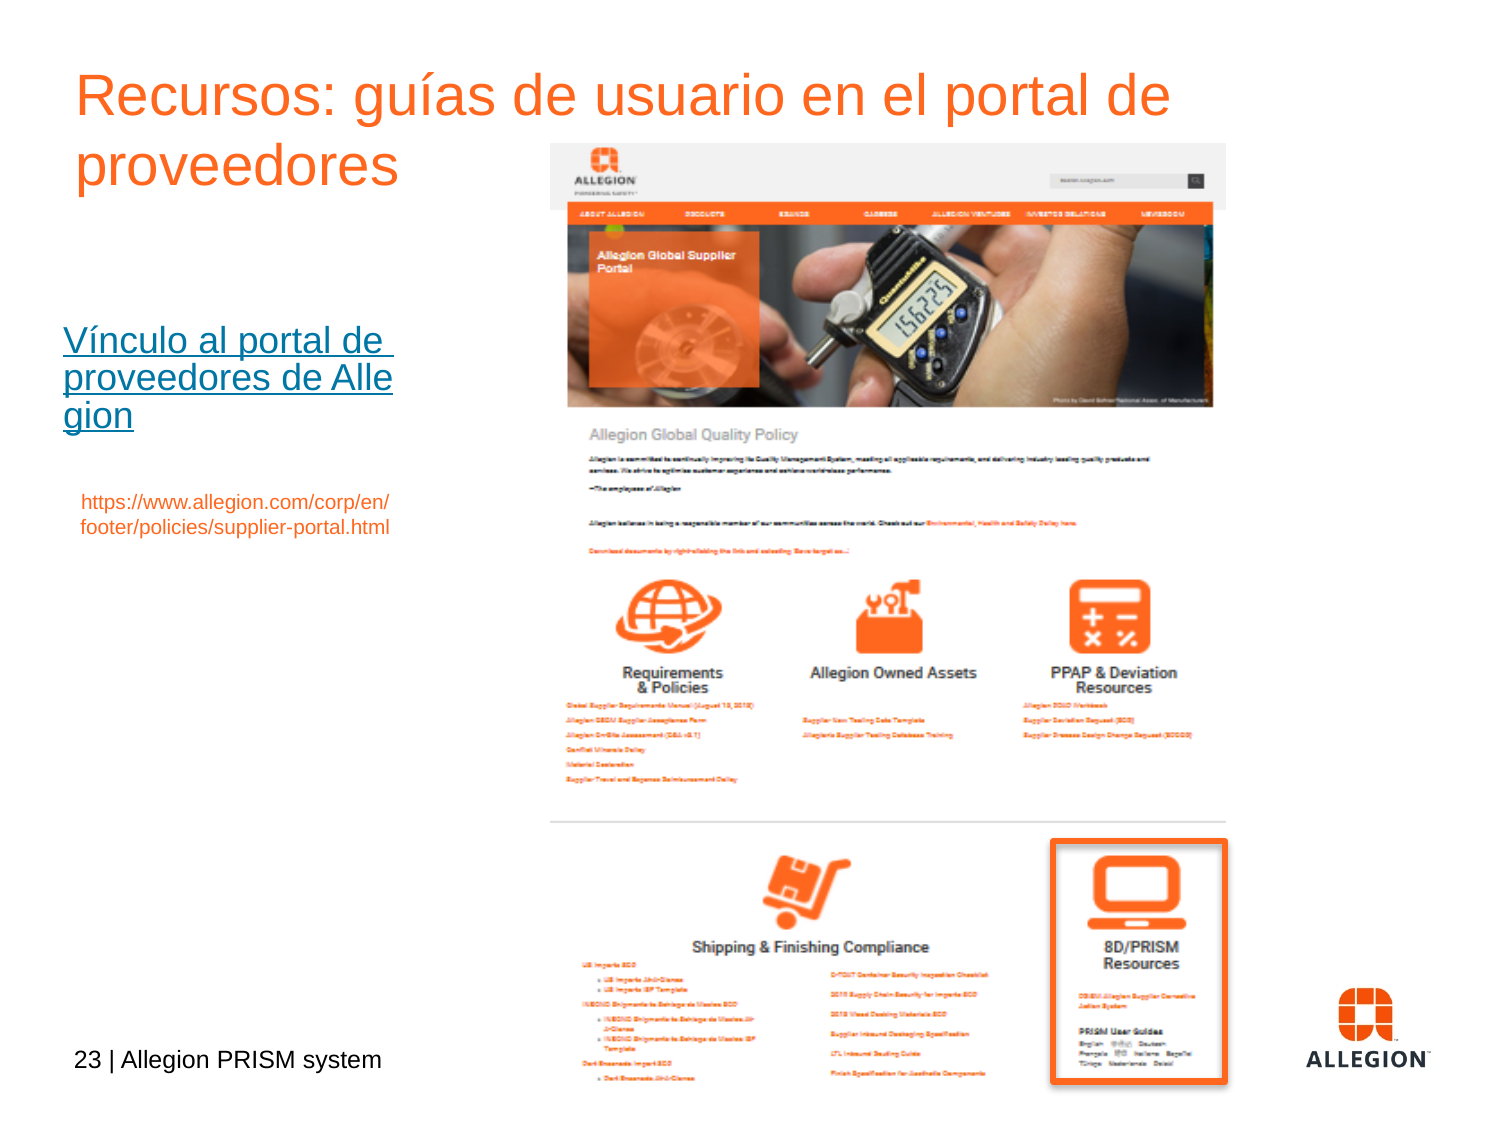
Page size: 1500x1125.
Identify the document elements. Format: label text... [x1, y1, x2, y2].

picture [1302, 984, 1434, 1071]
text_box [550, 142, 1226, 1099]
text_box Vínculo al portal de proveedores de Allegion https://www.allegion.com/corp/en/footer/policies/supplier-portal.html [63, 308, 423, 788]
title Recursos: guías de usuario en el portal de proveedores [75, 49, 1425, 132]
